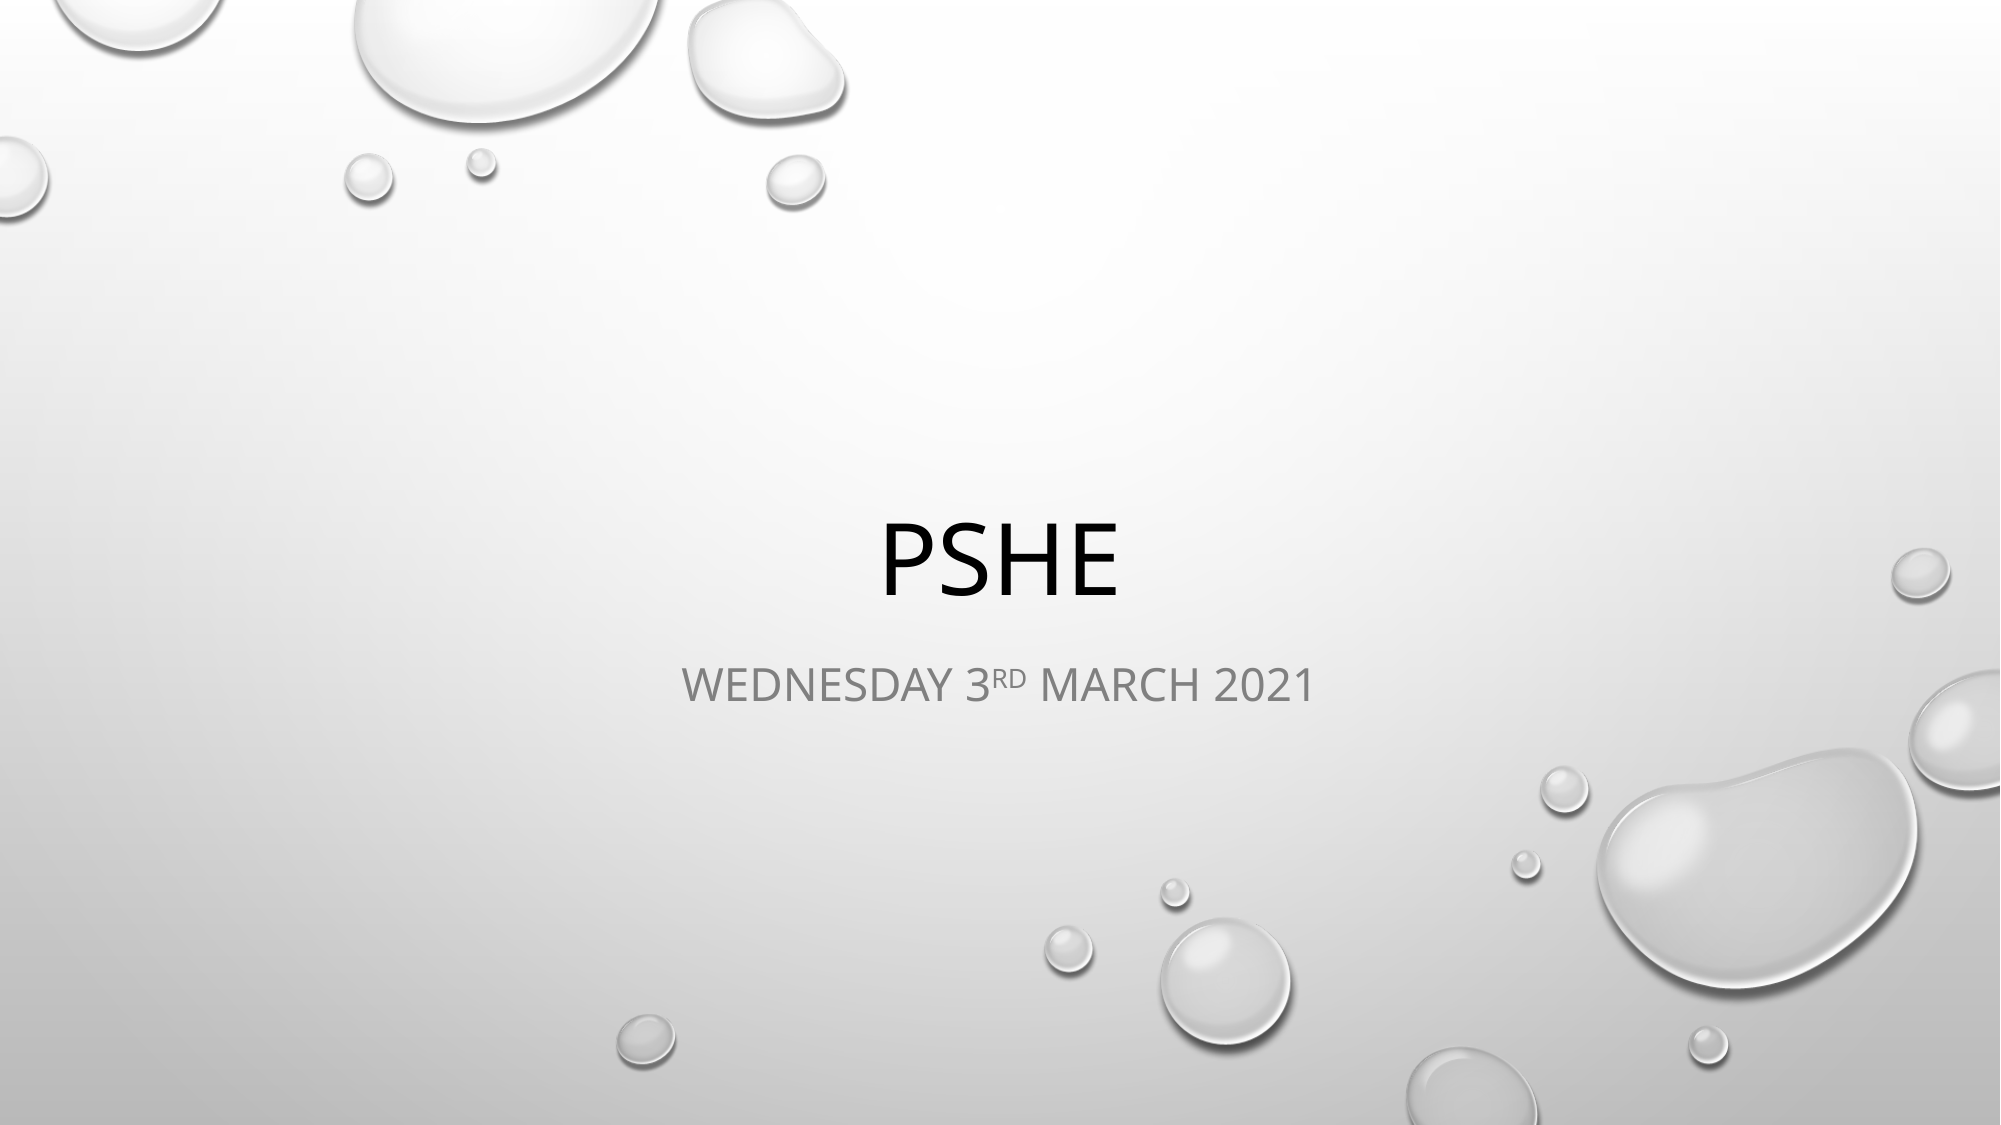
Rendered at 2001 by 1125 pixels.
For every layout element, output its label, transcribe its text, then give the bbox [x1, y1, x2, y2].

picture [0, 0, 2000, 1125]
title PSHE [287, 213, 1713, 625]
subtitle Wednesday 3rd March 2021 [287, 637, 1713, 863]
